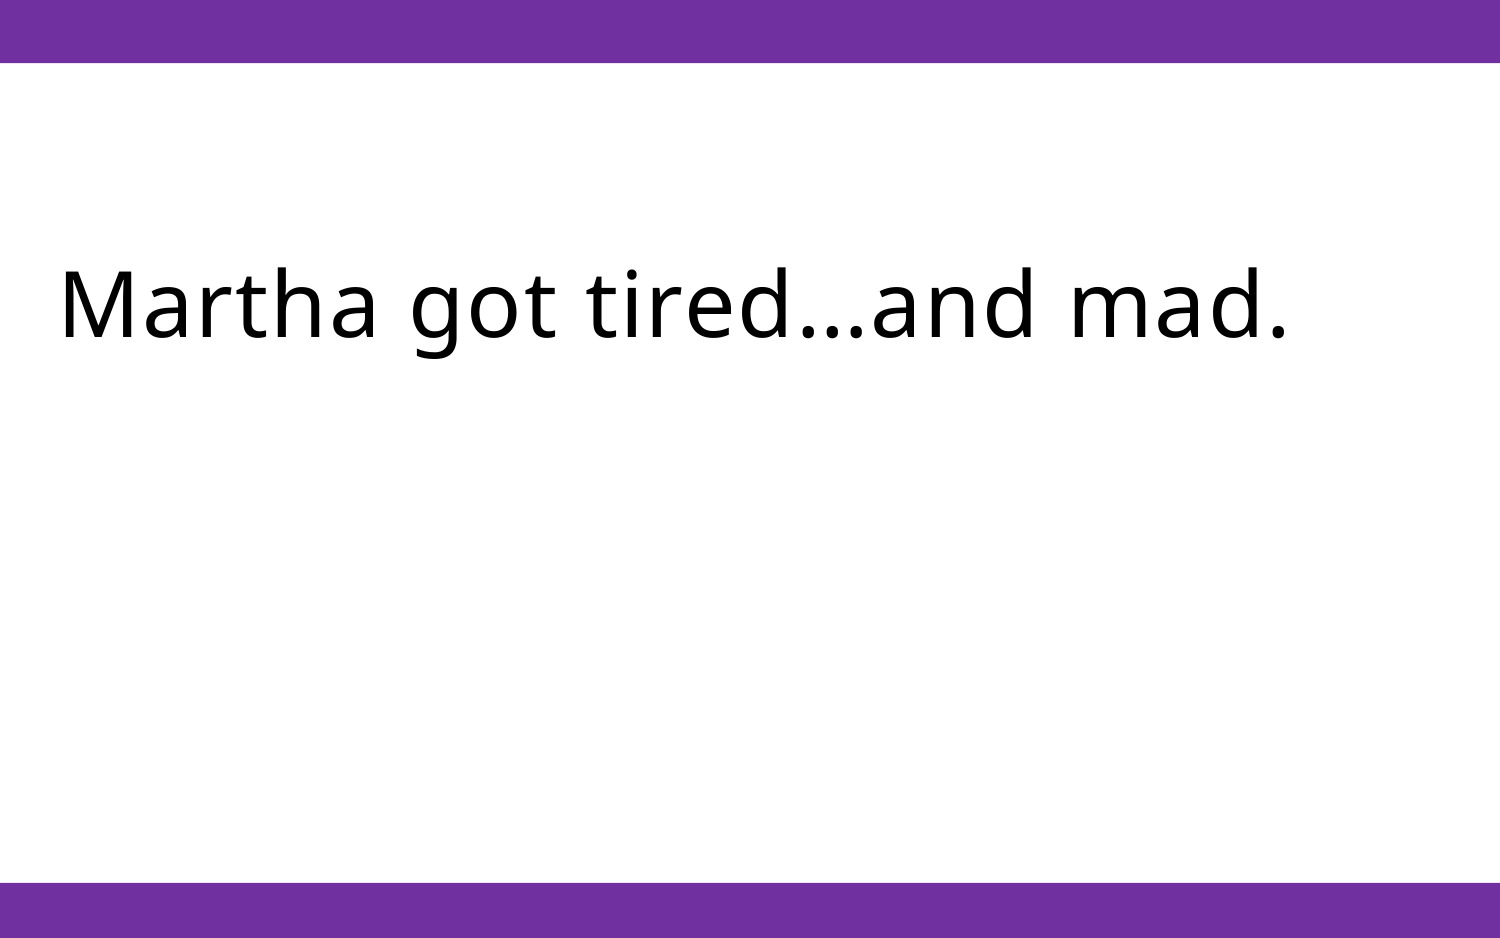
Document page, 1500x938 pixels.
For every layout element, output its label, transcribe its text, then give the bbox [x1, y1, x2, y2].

text_box [0, 882, 1500, 938]
list Martha got tired…and mad. [42, 250, 1458, 621]
text_box [0, 0, 1500, 64]
